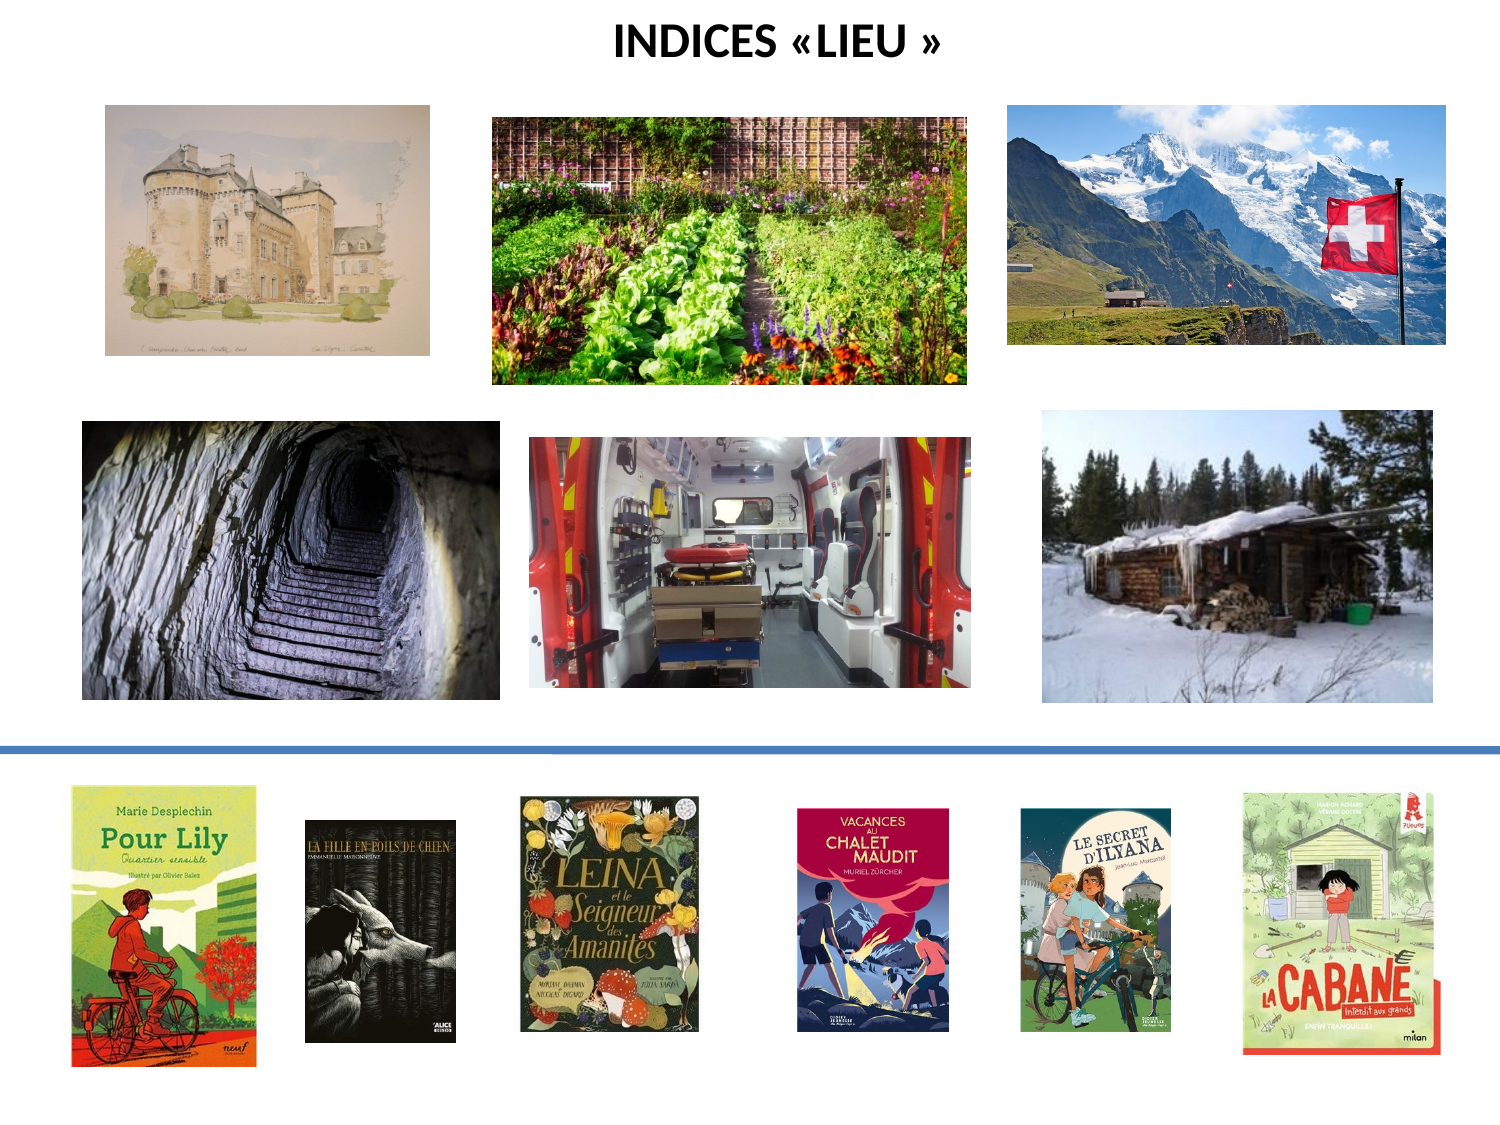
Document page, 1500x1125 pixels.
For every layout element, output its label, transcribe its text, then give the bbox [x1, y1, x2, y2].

picture [1042, 409, 1433, 703]
picture [529, 437, 971, 688]
picture [1007, 105, 1446, 345]
picture [105, 105, 430, 356]
picture [491, 796, 727, 1032]
picture [491, 116, 967, 385]
text_box INDICES «LIEU » [386, 0, 1172, 75]
picture [81, 421, 500, 700]
picture [761, 784, 1477, 1055]
picture [23, 784, 456, 1067]
